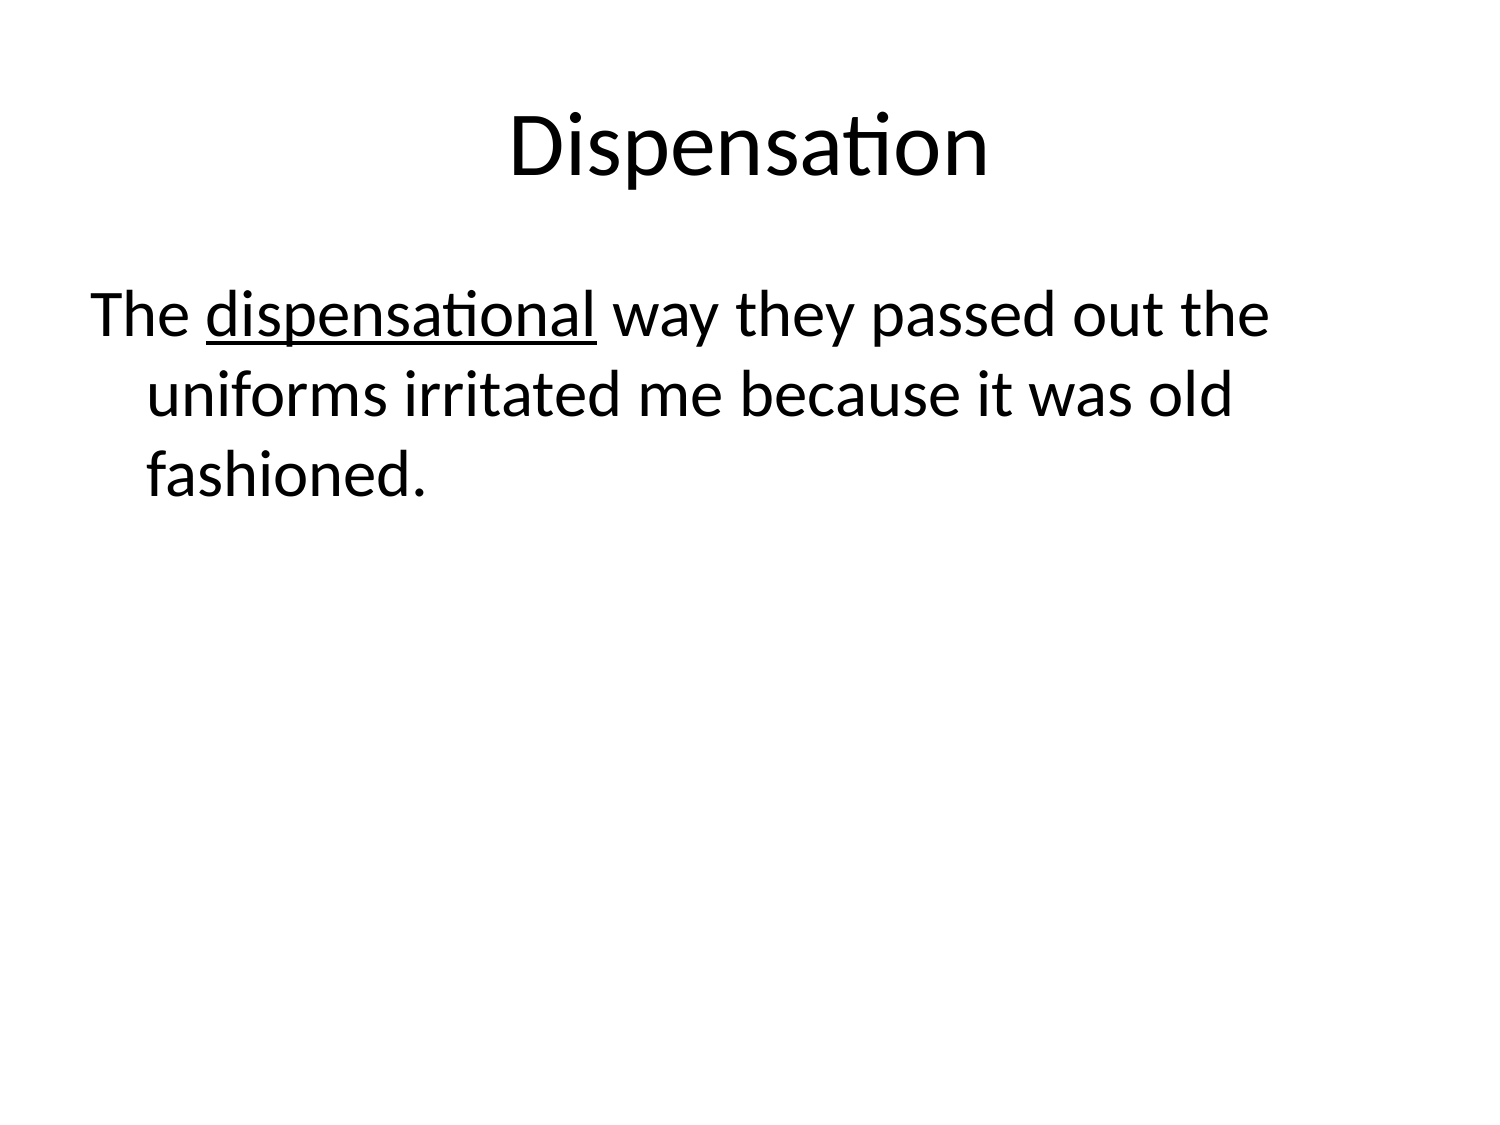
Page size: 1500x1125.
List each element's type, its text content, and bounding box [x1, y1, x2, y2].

list The dispensational way they passed out the uniforms irritated me because it was old fashioned. [75, 262, 1425, 1005]
title Dispensation [75, 45, 1425, 233]
